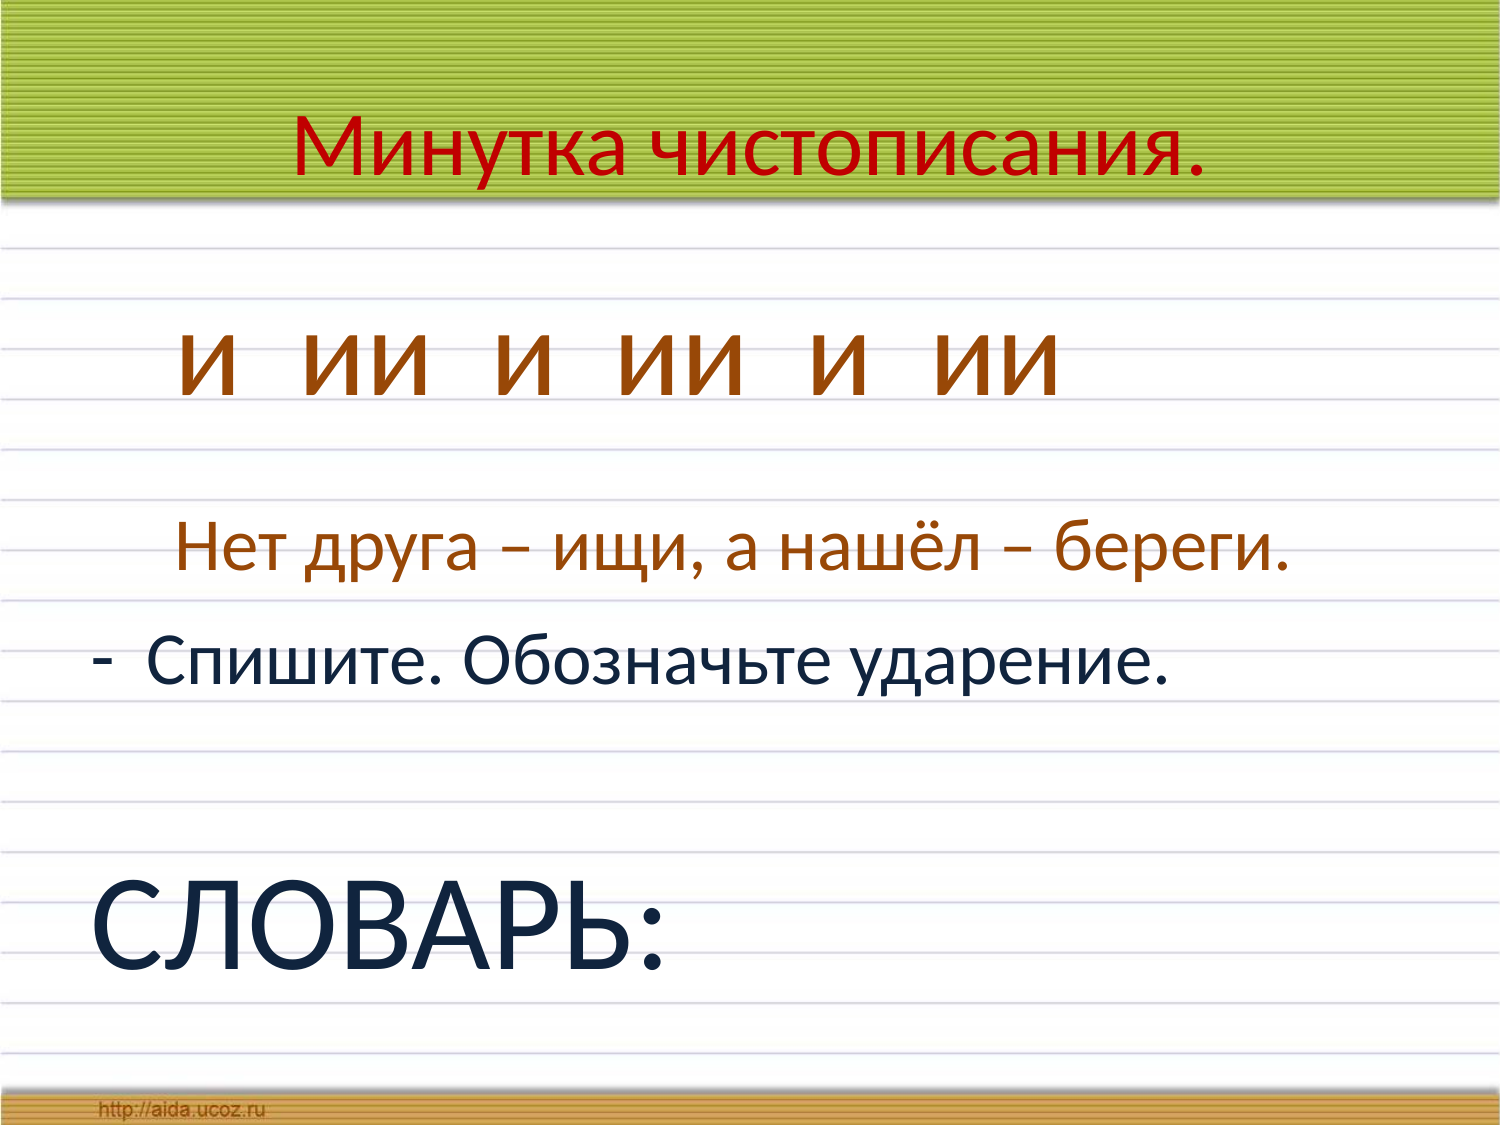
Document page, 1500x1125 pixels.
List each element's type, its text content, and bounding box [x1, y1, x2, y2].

title Минутка чистописания. [75, 45, 1425, 233]
picture [0, 0, 1500, 1125]
list и ии и ии и ии Нет друга – ищи, а нашёл – береги. Спишите. Обозначьте ударение. СЛОВАРЬ: [75, 262, 1425, 1005]
